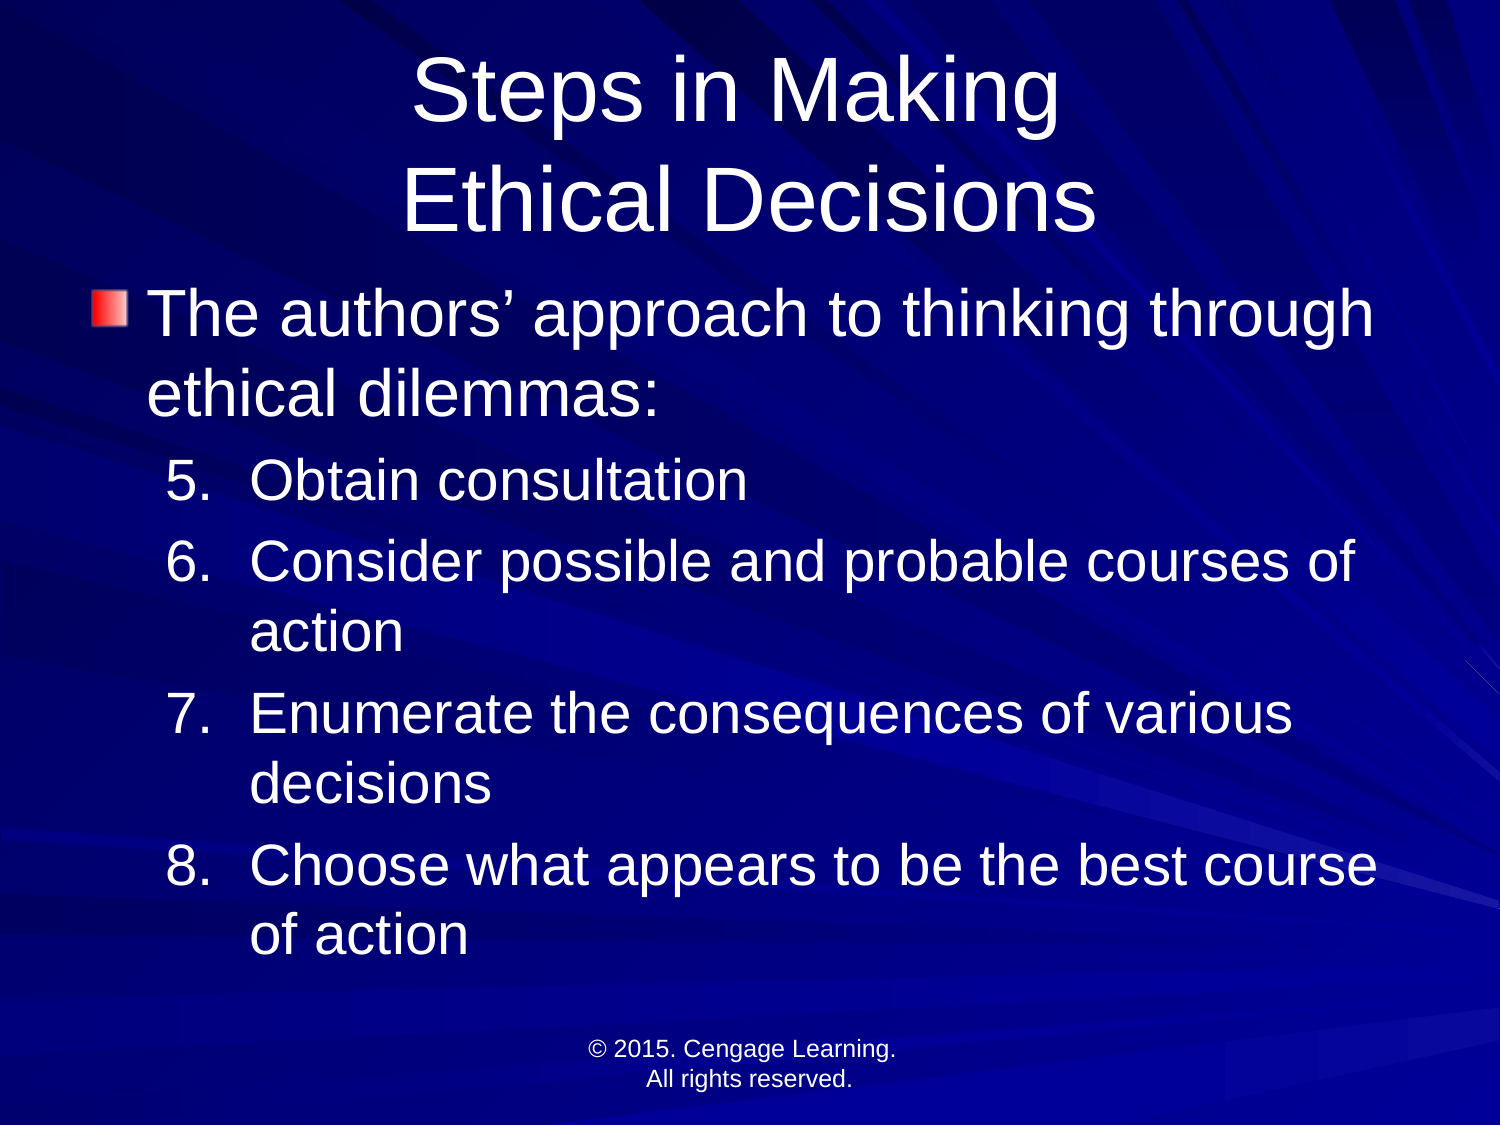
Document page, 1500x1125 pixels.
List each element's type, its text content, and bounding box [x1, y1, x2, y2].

picture [90, 288, 132, 331]
list The authors’ approach to thinking through ethical dilemmas: Obtain consultation Consider possible and probable courses of action Enumerate the consequences of various decisions Choose what appears to be the best course of action [74, 262, 1426, 1006]
footer © 2015. Cengage Learning. All rights reserved. [512, 1024, 988, 1101]
title Steps in Making Ethical Decisions [74, 45, 1426, 234]
